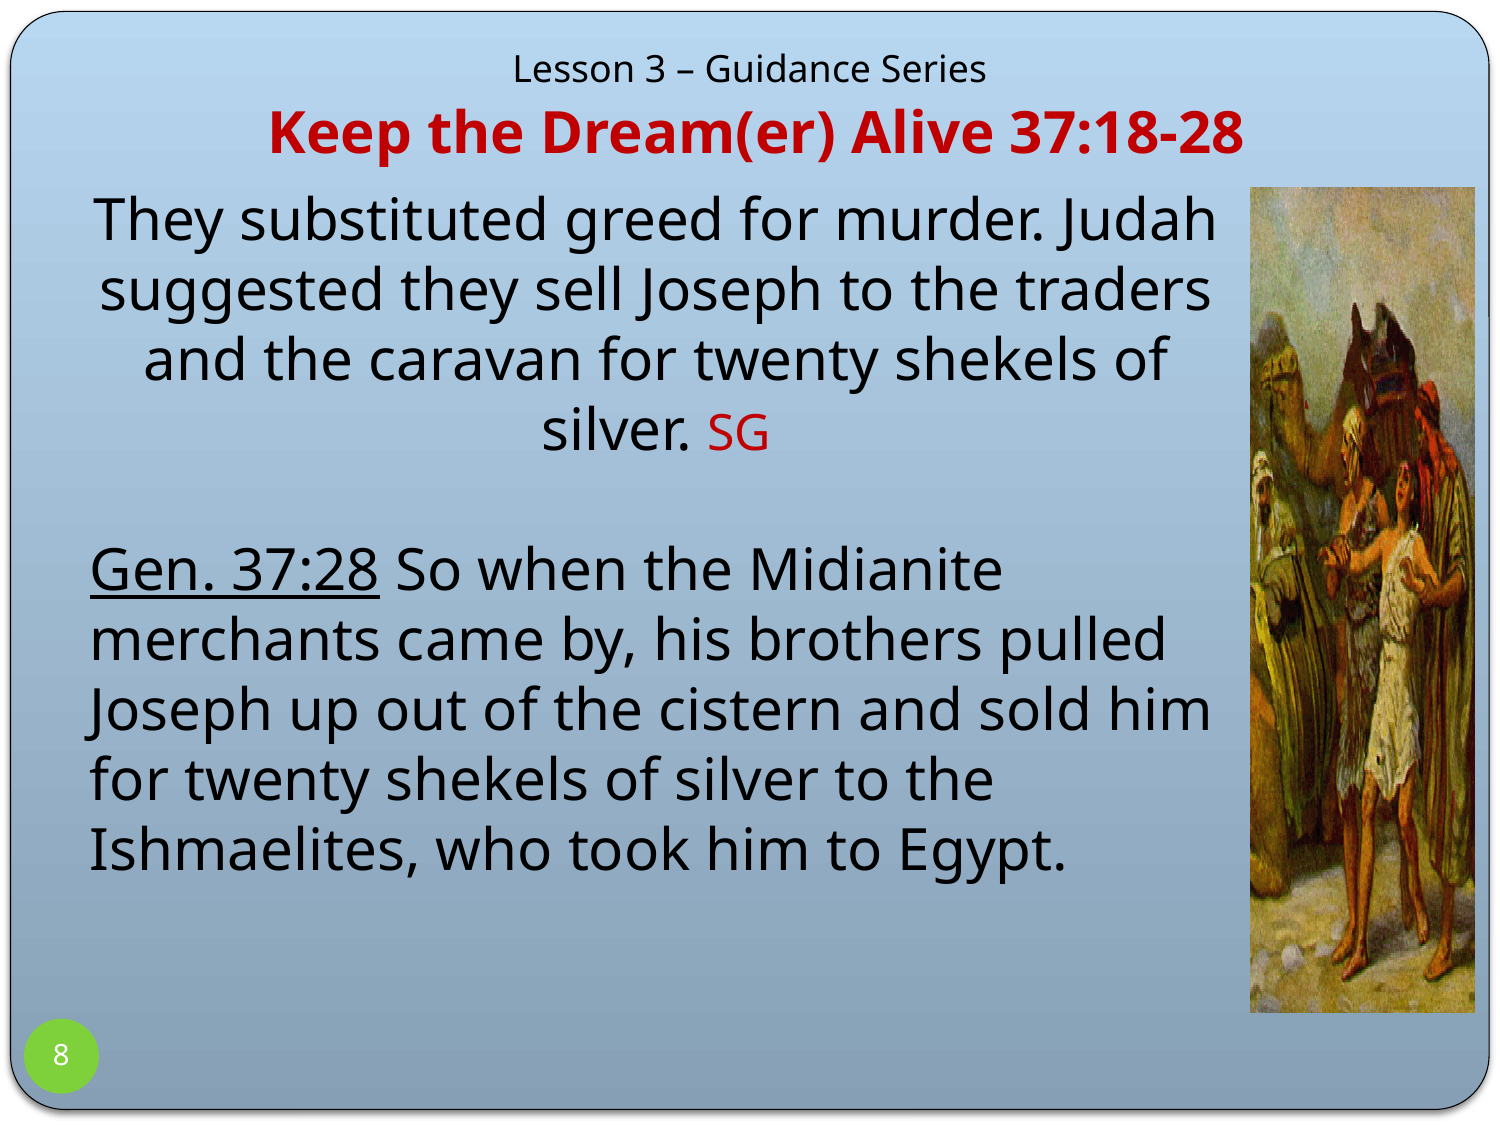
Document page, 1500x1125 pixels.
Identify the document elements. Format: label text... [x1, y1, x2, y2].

text_box They substituted greed for murder. Judah suggested they sell Joseph to the traders and the caravan for twenty shekels of silver. SG Gen. 37:28 So when the Midianite merchants came by, his brothers pulled Joseph up out of the cistern and sold him for twenty shekels of silver to the Ishmaelites, who took him to Egypt. [75, 174, 1238, 1030]
text_box Lesson 3 – Guidance Series [149, 37, 1350, 87]
slide_number 8 [23, 1018, 99, 1094]
picture [1249, 187, 1476, 1013]
text_box Keep the Dream(er) Alive 37:18-28 [74, 87, 1438, 173]
